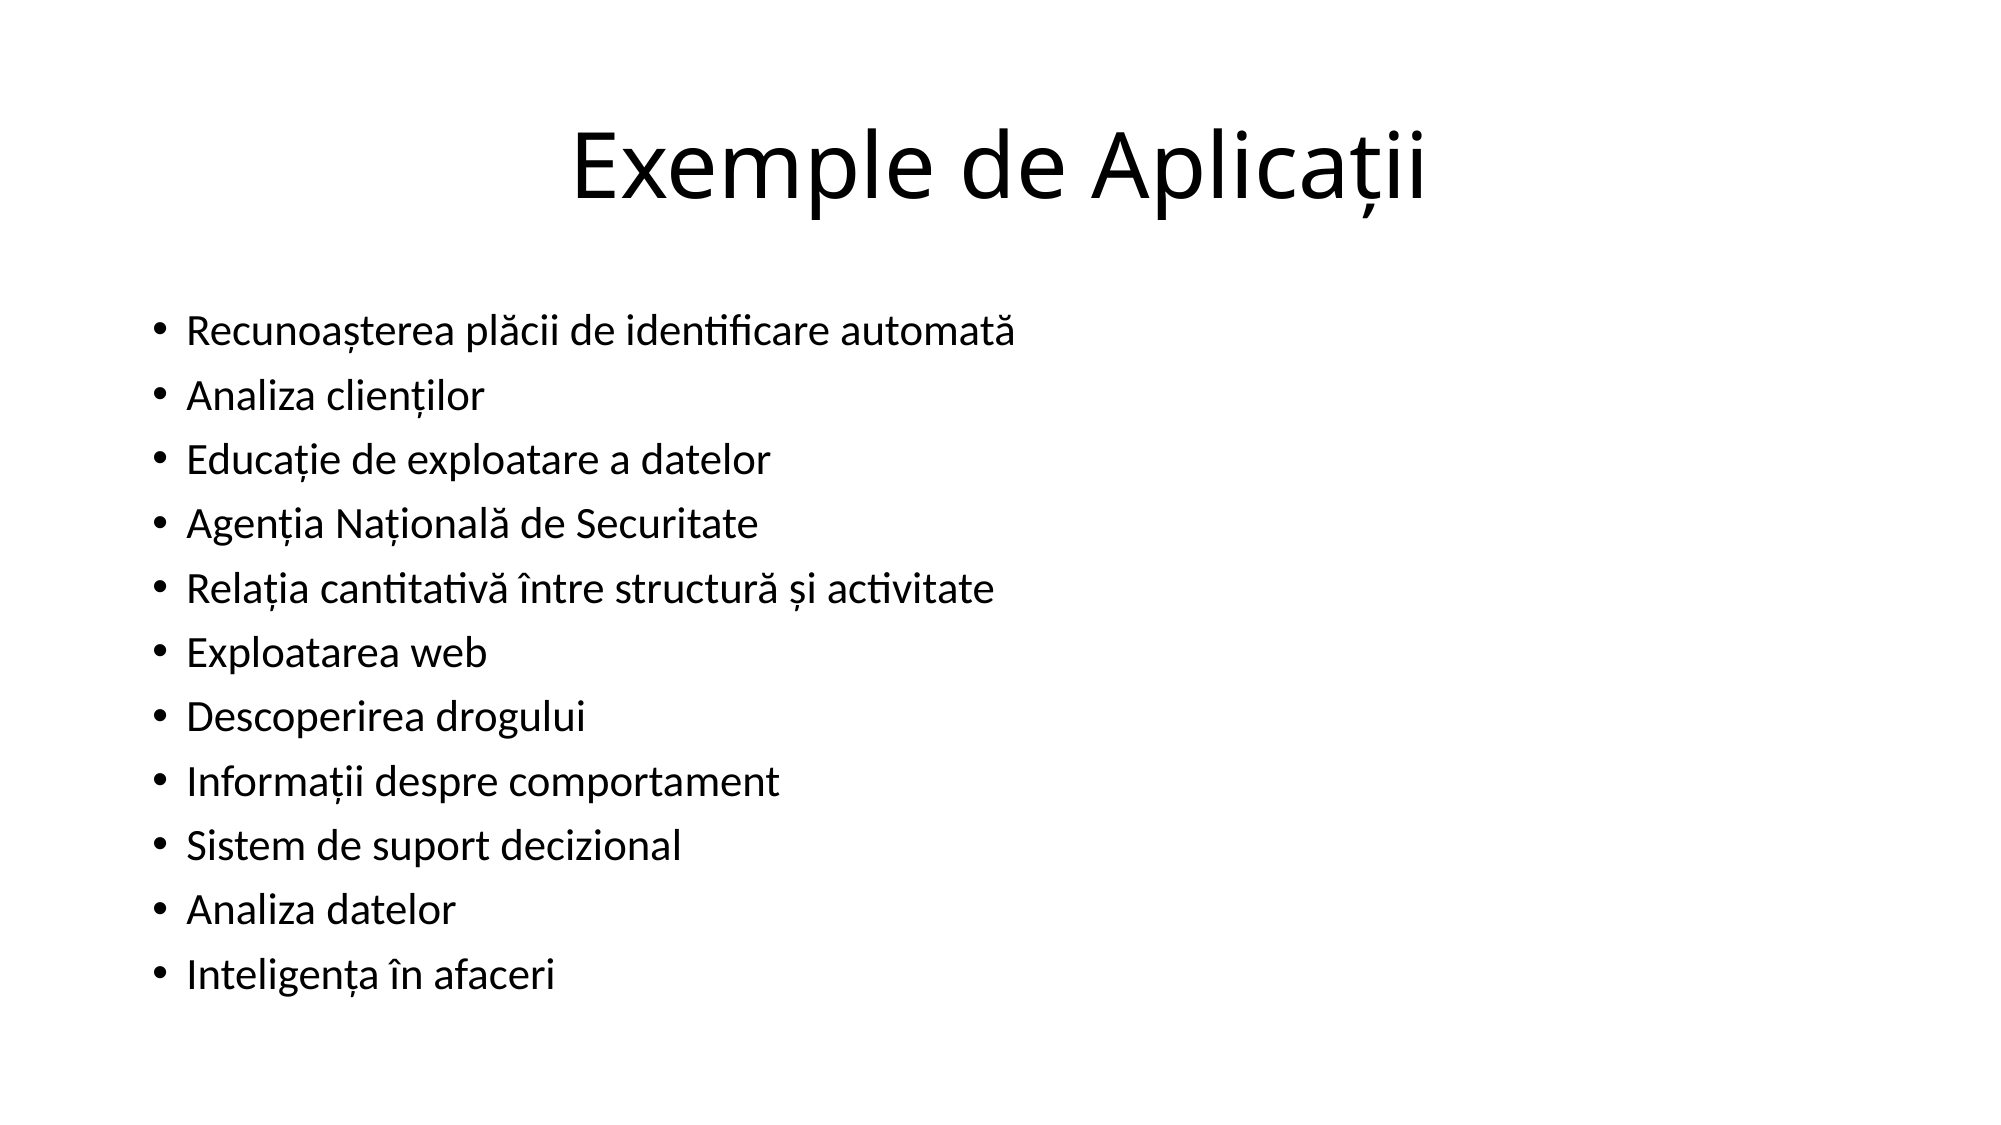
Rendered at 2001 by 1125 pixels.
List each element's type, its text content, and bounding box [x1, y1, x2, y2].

list Recunoașterea plăcii de identificare automată Analiza clienților Educație de exploatare a datelor Agenția Națională de Securitate Relația cantitativă între structură și activitate Exploatarea web Descoperirea drogului Informații despre comportament Sistem de suport decizional Analiza datelor Inteligența în afaceri [137, 299, 1863, 1014]
title Exemple de Aplicații [137, 59, 1863, 278]
